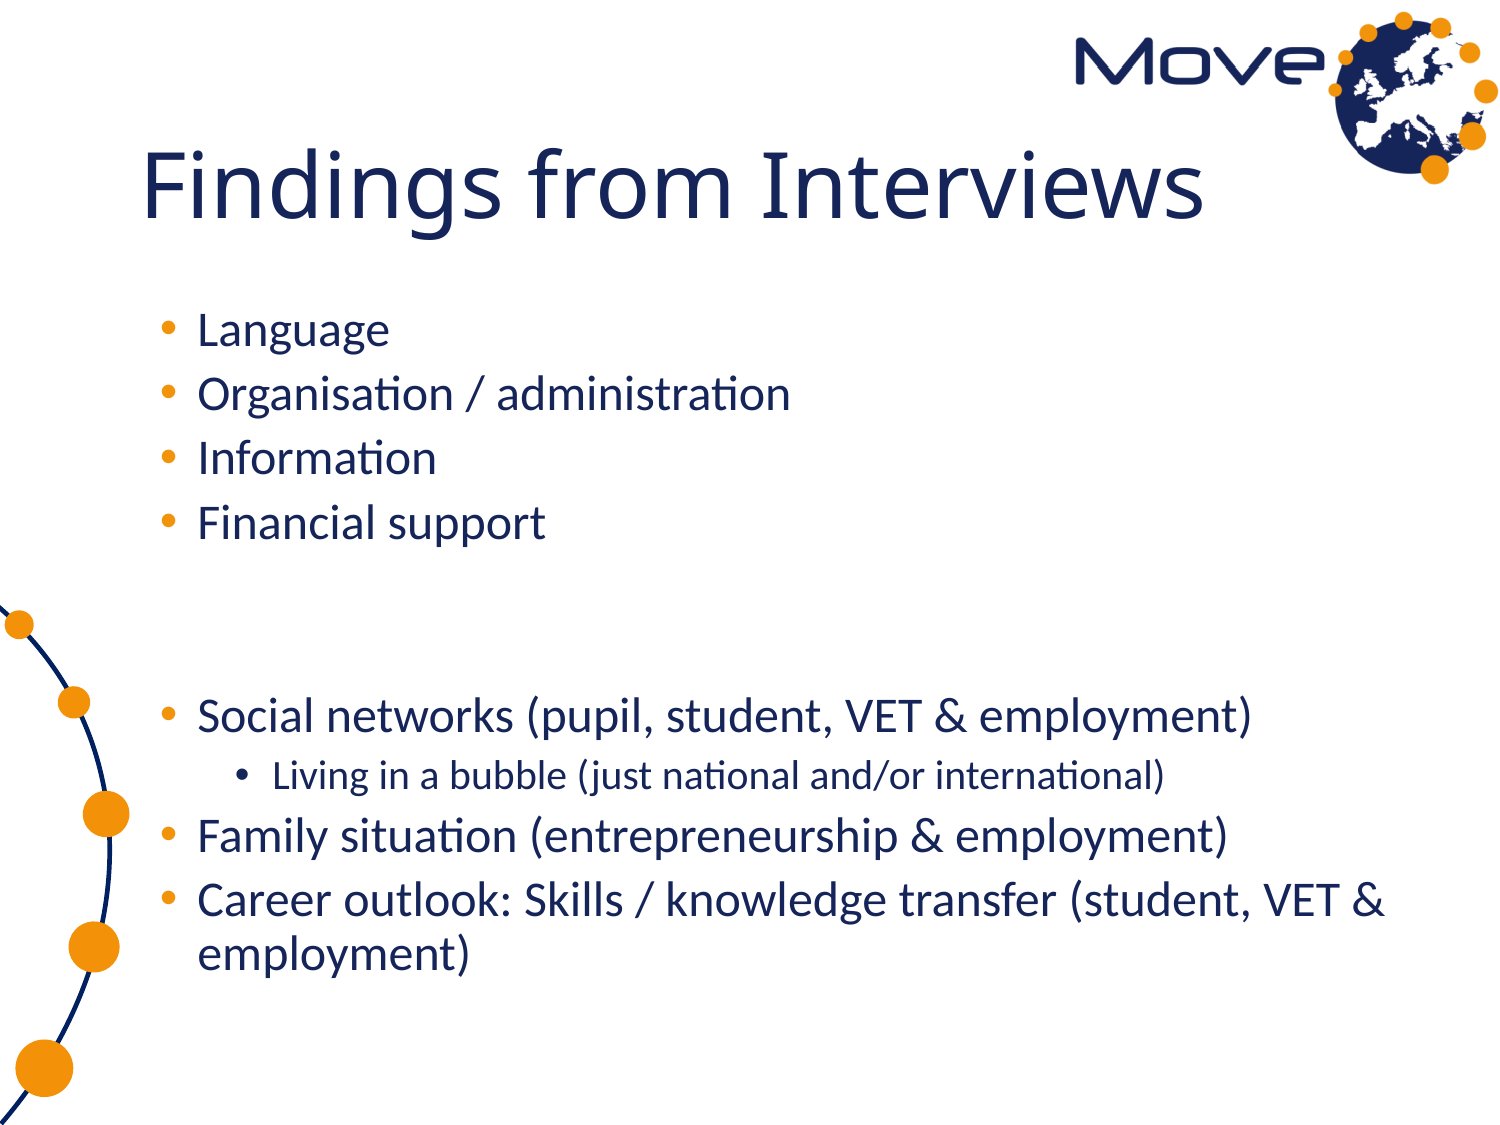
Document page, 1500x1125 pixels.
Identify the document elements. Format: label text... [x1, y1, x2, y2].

picture [1073, 8, 1500, 188]
title Findings from Interviews [124, 100, 1371, 278]
list Language Organisation / administration Information Financial support Social networks (pupil, student, VET & employment) Living in a bubble (just national and/or international) Family situation (entrepreneurship & employment) Career outlook: Skills / knowledge transfer (student, VET & employment) [69, 295, 1438, 1010]
